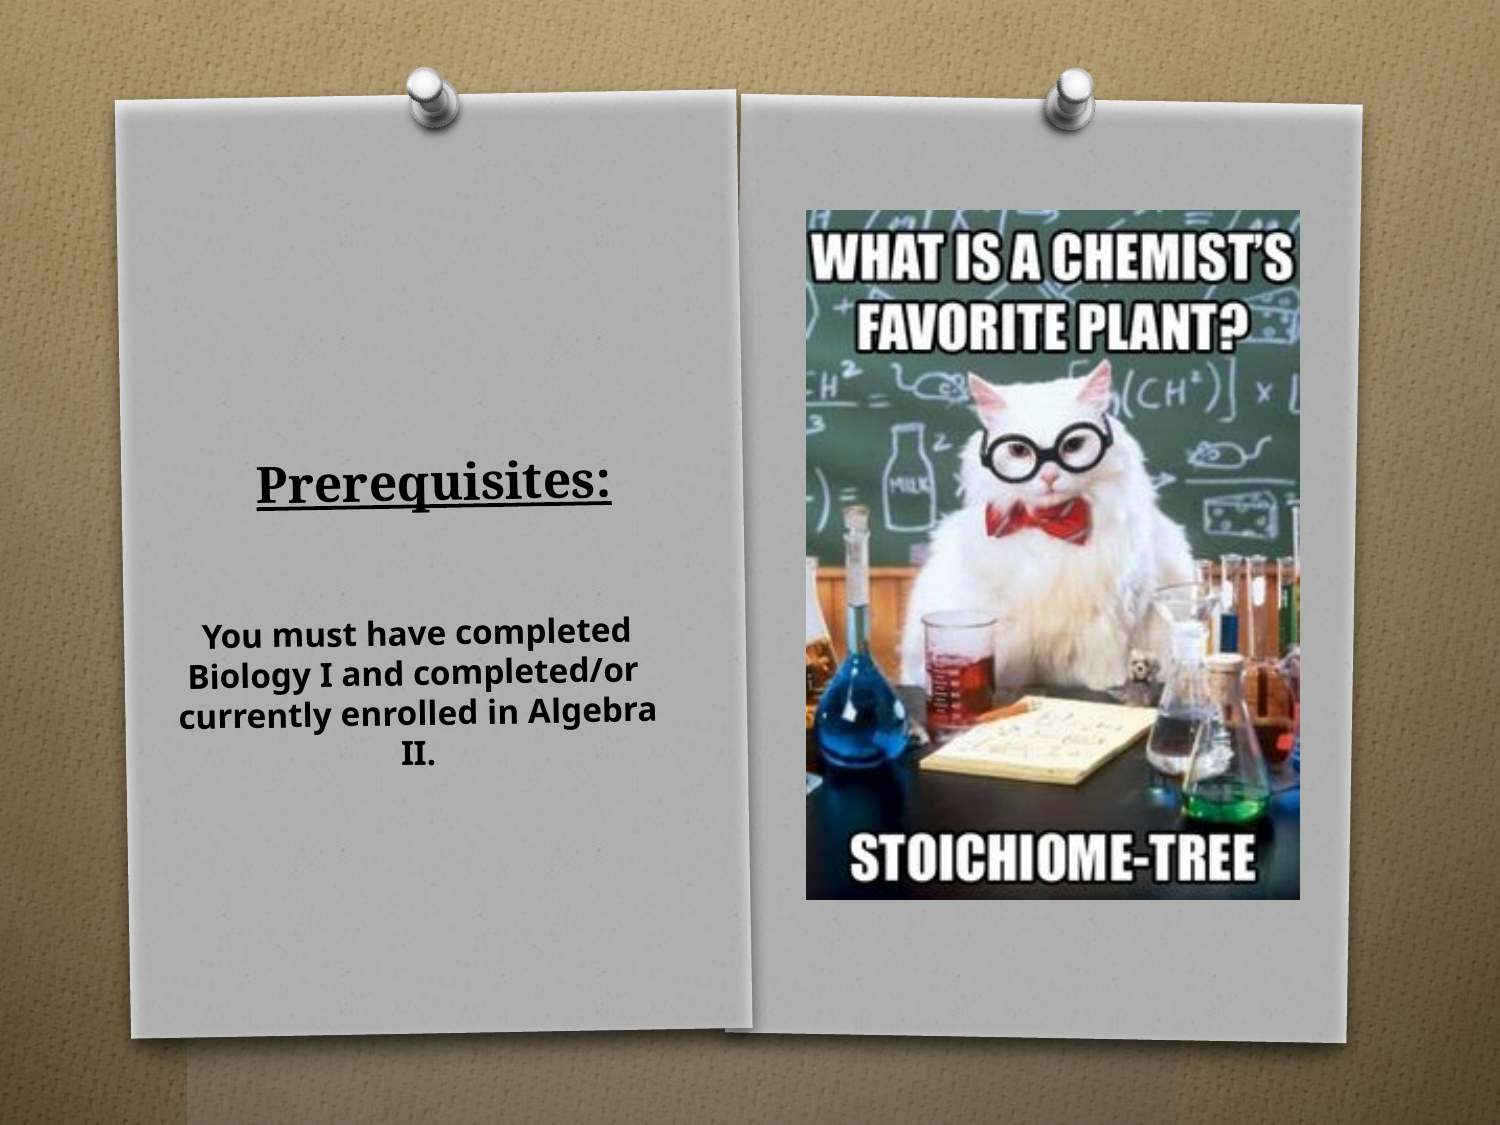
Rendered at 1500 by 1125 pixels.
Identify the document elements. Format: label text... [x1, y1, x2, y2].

list You must have completed Biology I and completed/or currently enrolled in Algebra II. [147, 600, 692, 954]
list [806, 210, 1301, 901]
title Prerequisites: [179, 326, 687, 583]
picture [1016, 41, 1138, 162]
picture [375, 33, 497, 157]
